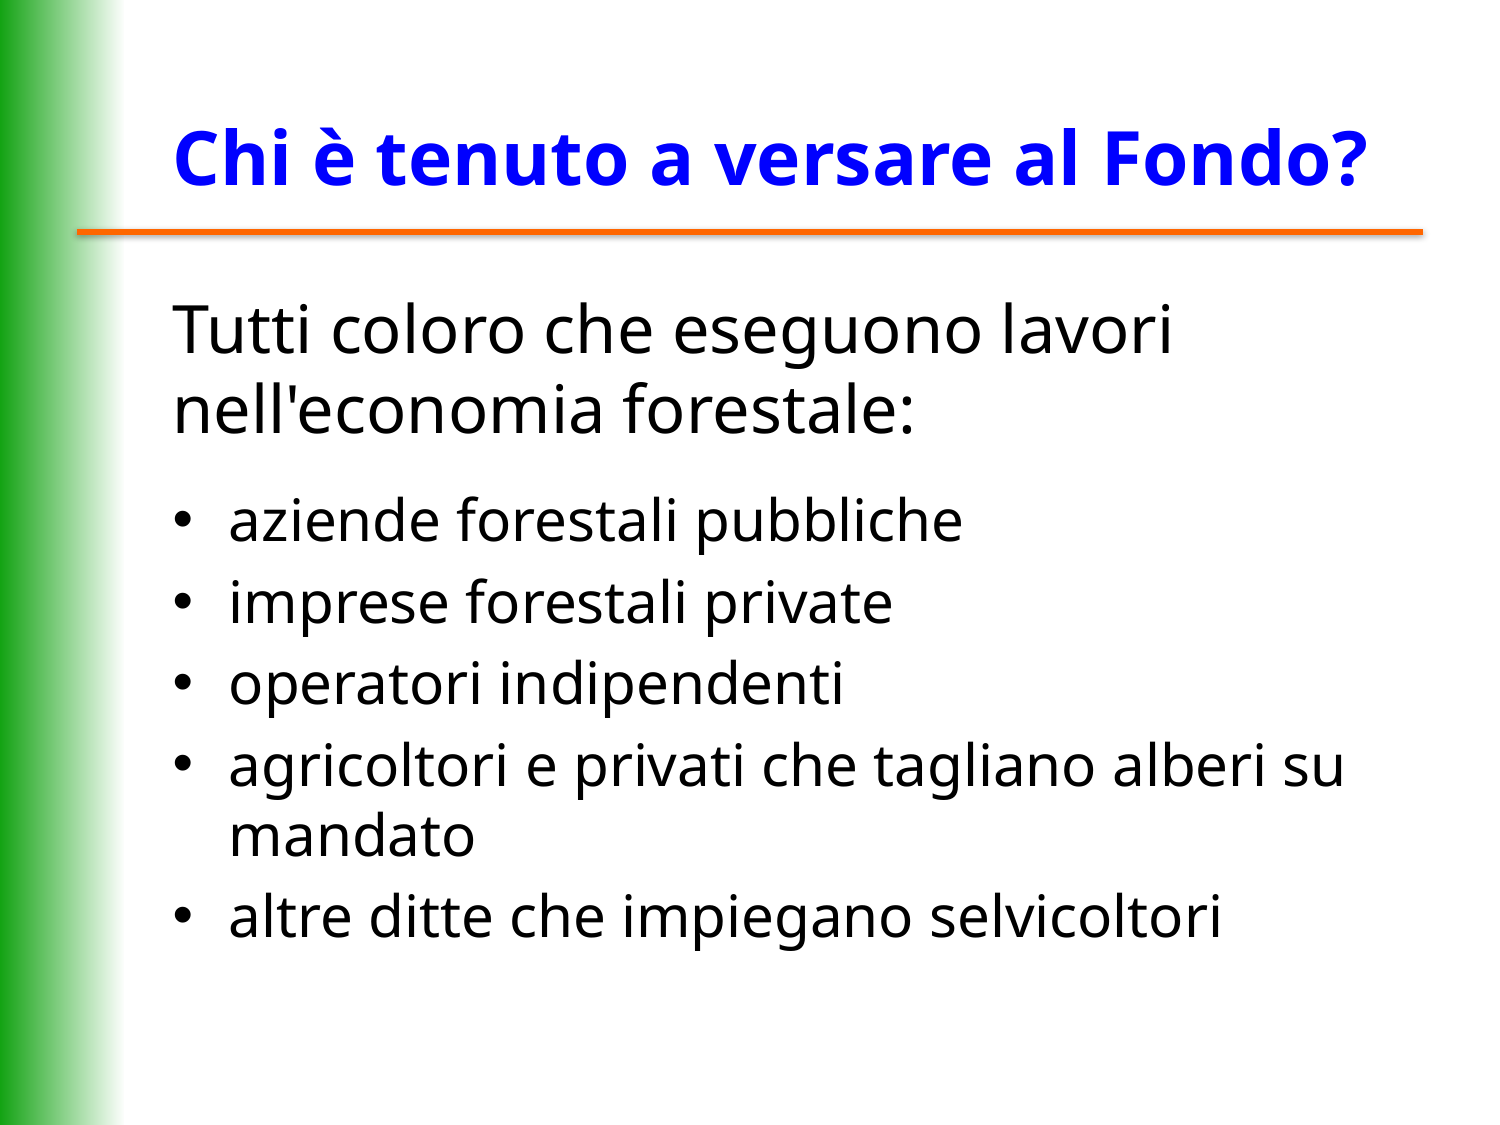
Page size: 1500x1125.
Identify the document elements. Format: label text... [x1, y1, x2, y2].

list Tutti coloro che eseguono lavori nell'economia forestale: aziende forestali pubbliche imprese forestali private operatori indipendenti agricoltori e privati che tagliano alberi su mandato altre ditte che impiegano selvicoltori [157, 278, 1459, 1000]
title Chi è tenuto a versare al Fondo? [157, 90, 1447, 220]
